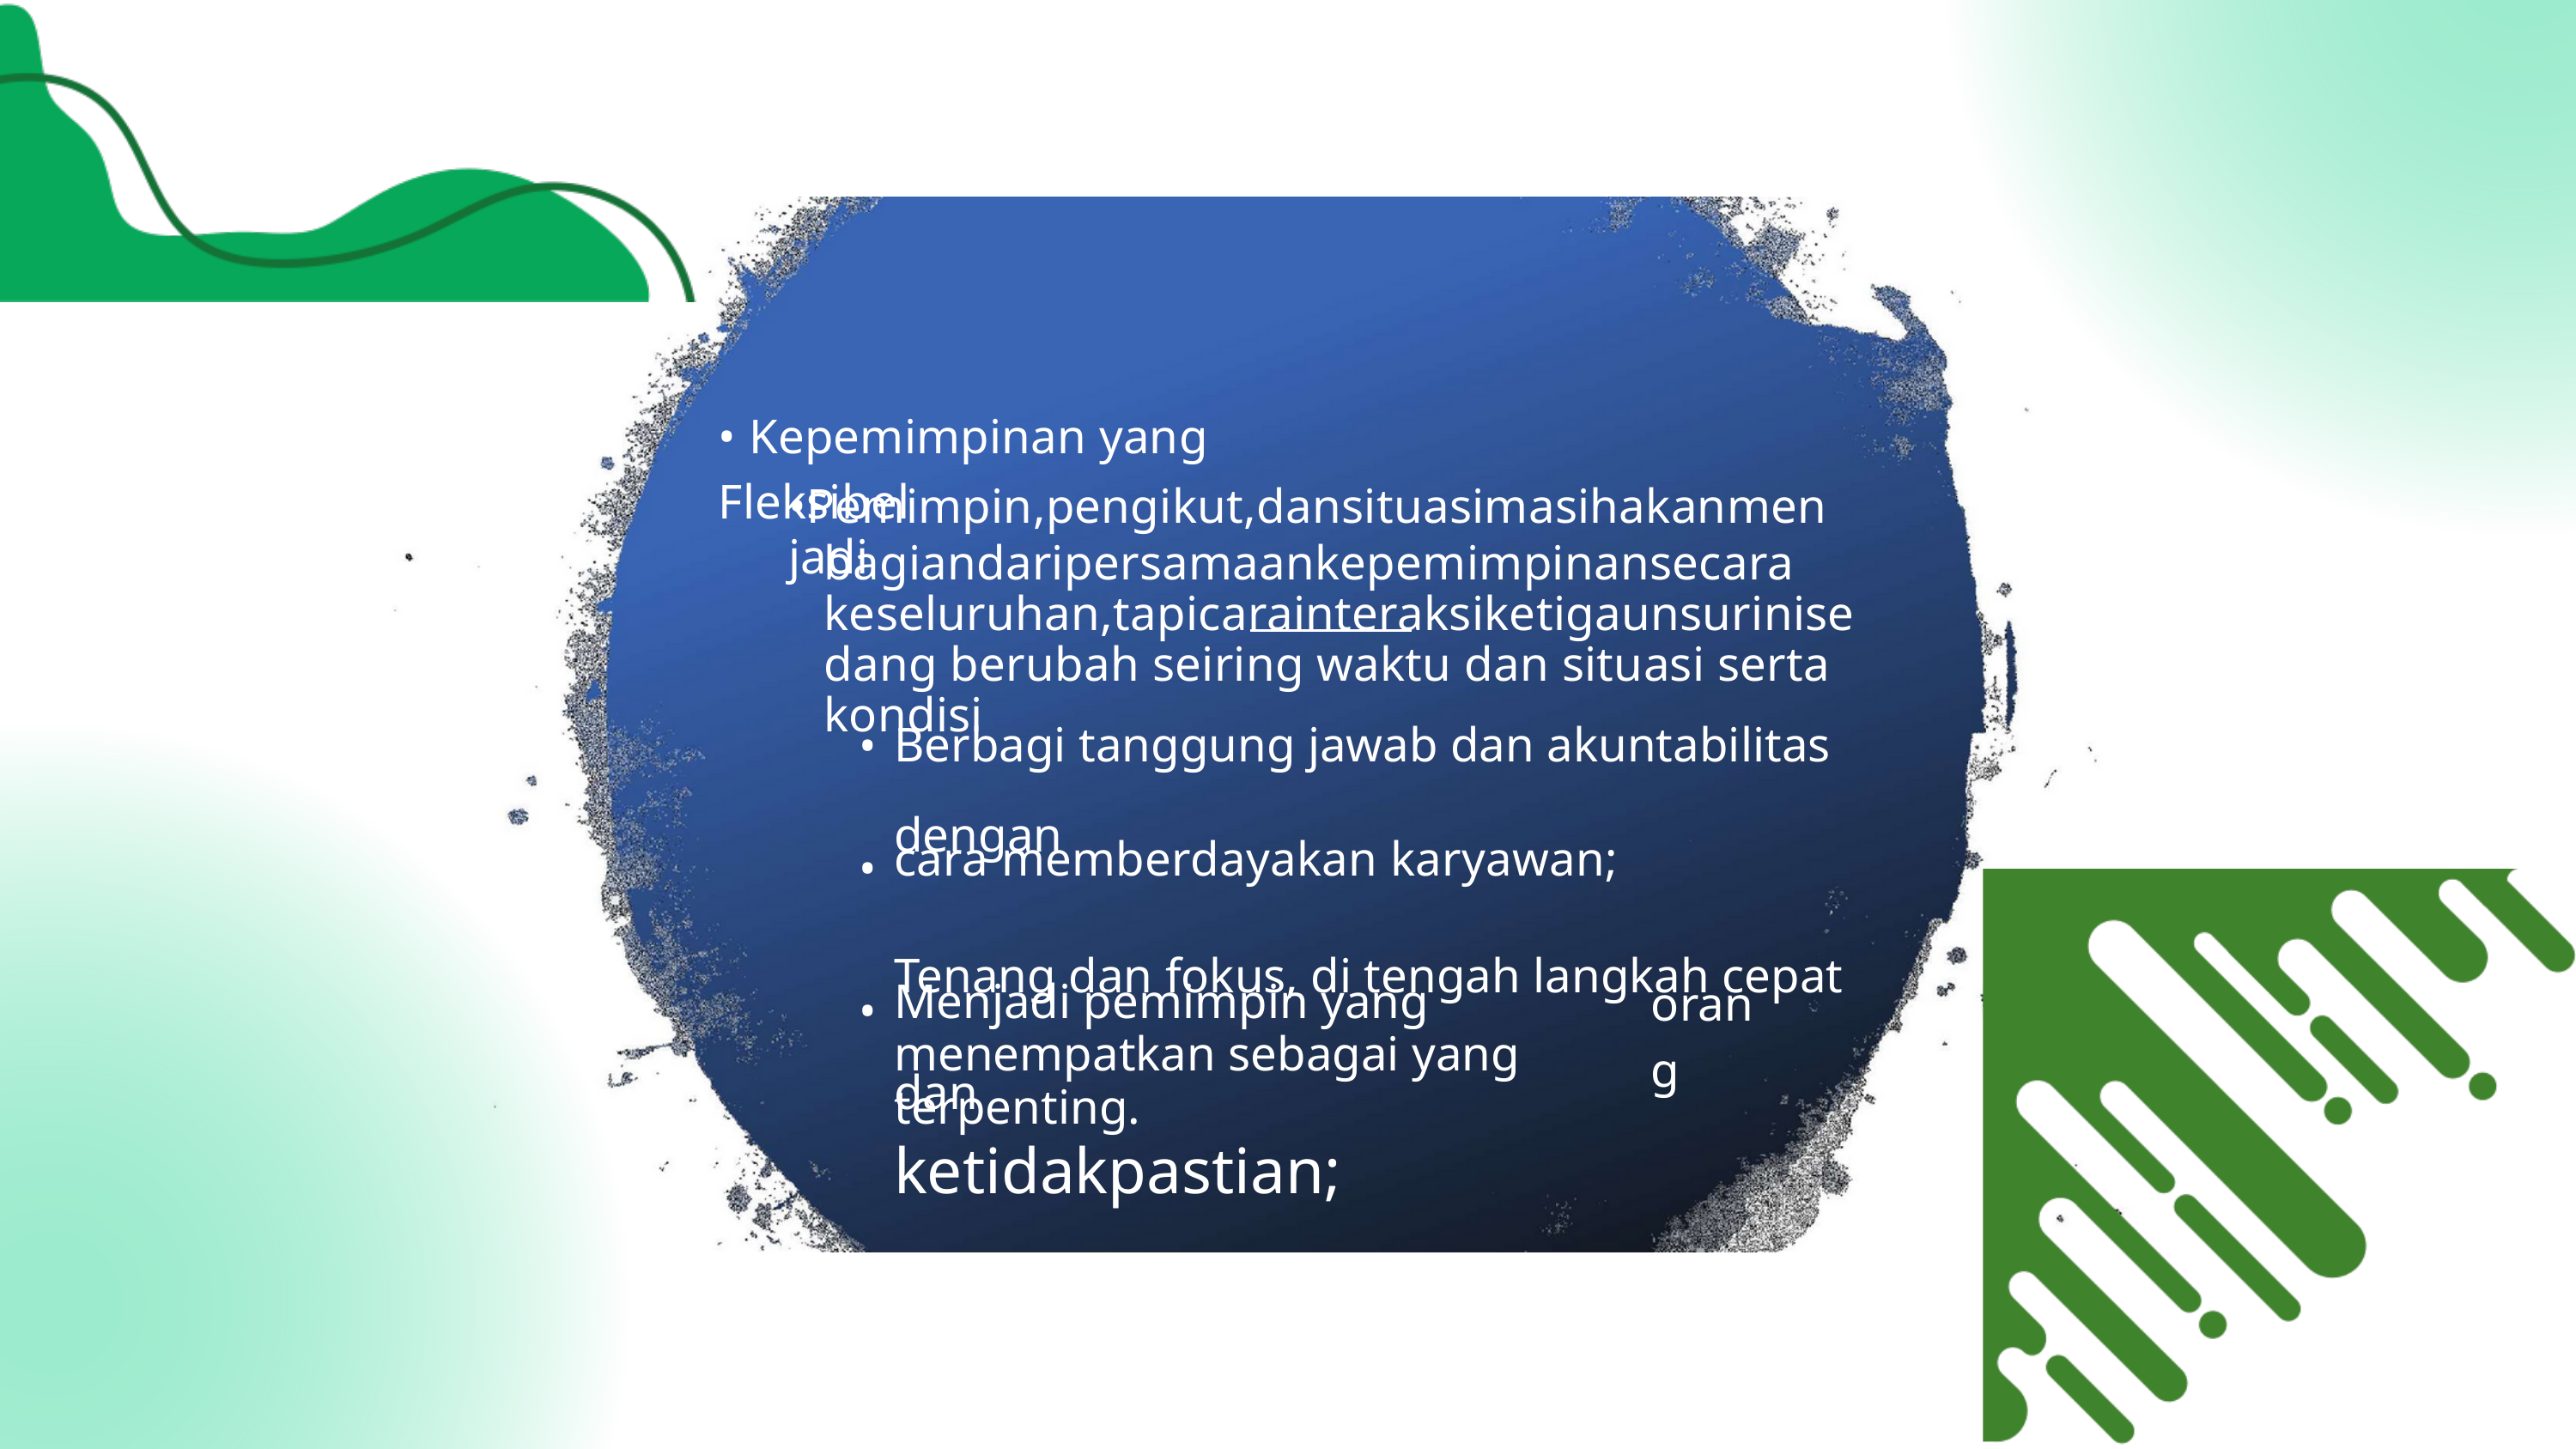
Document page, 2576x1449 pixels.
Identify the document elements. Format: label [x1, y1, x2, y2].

text_box [0, 0, 2576, 1449]
